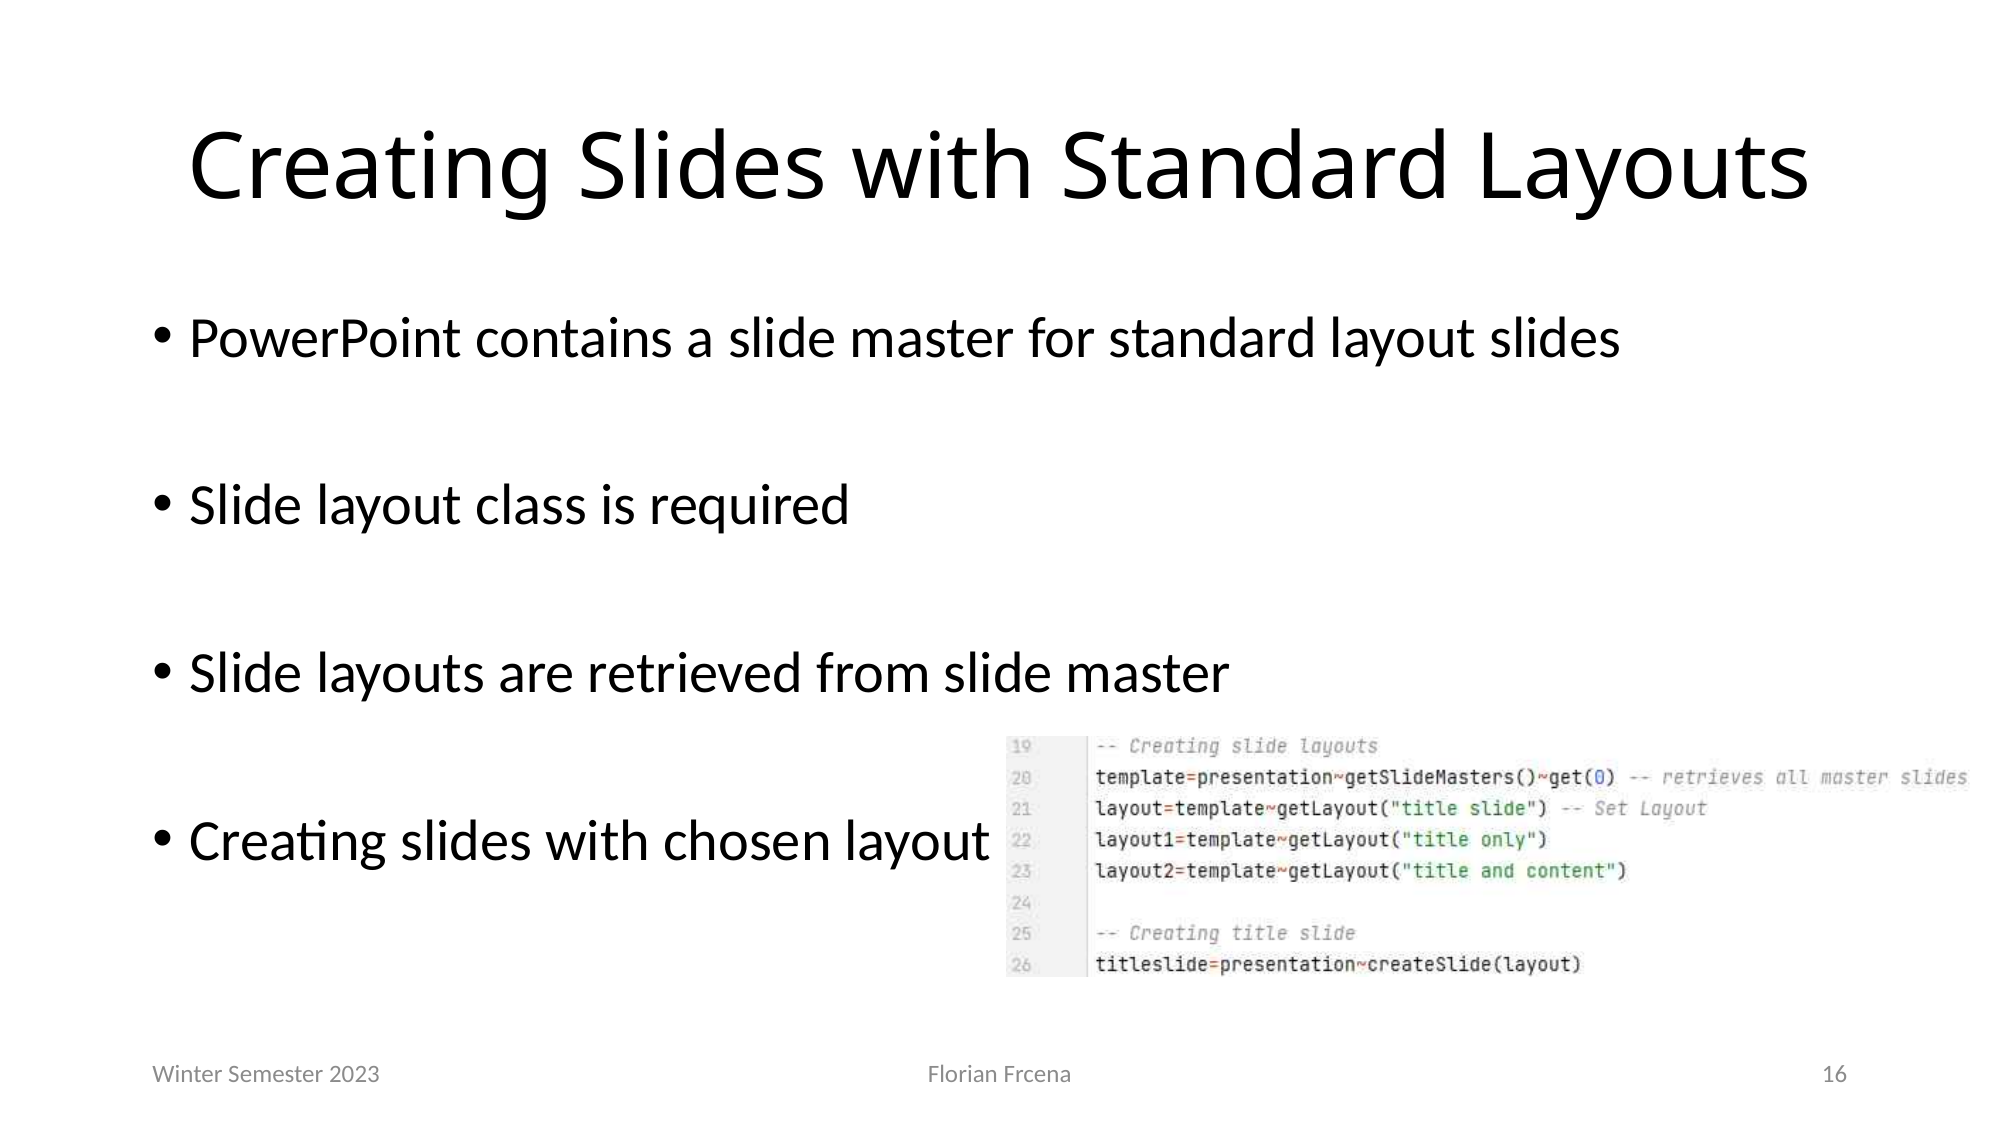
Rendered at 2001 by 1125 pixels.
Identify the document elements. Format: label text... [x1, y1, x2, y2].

slide_number 16 [1412, 1042, 1863, 1103]
list PowerPoint contains a slide master for standard layout slides Slide layout class is required Slide layouts are retrieved from slide master Creating slides with chosen layout [137, 299, 1863, 1014]
slide_number Winter Semester 2023 [137, 1042, 588, 1103]
picture [1006, 735, 1974, 977]
title Creating Slides with Standard Layouts [137, 59, 1863, 278]
footer Florian Frcena [662, 1042, 1338, 1103]
